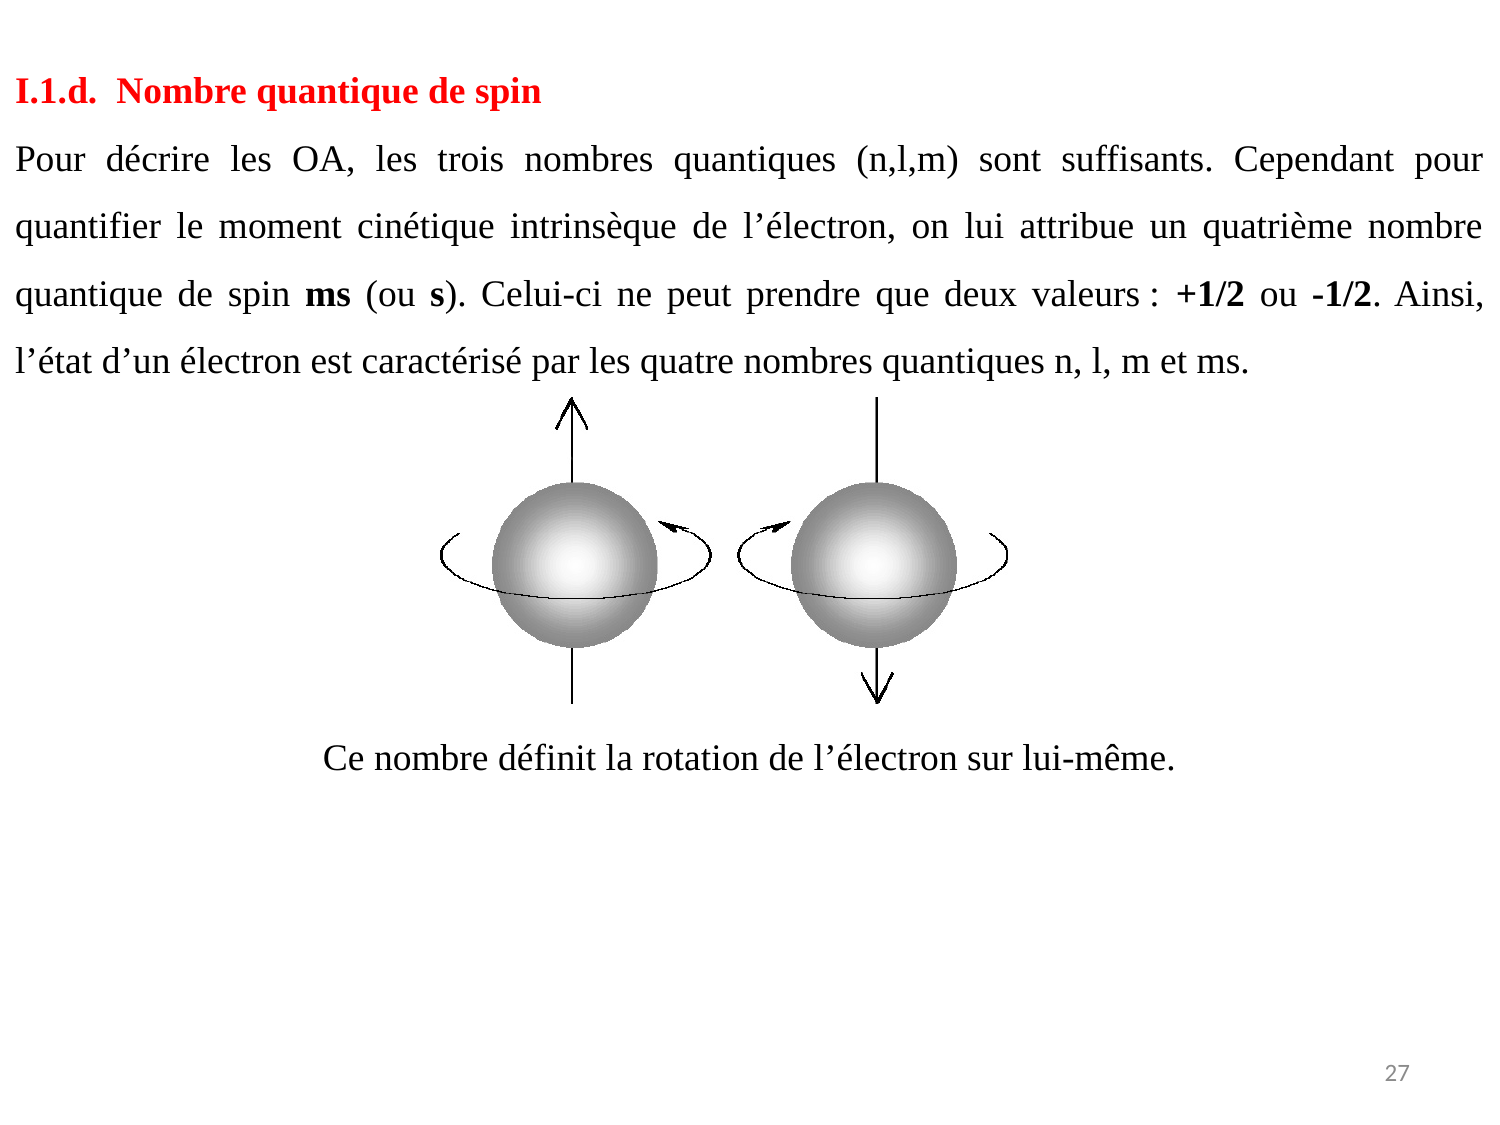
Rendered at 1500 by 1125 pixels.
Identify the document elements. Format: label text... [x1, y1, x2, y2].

picture [440, 397, 1008, 704]
text_box I.1.d. Nombre quantique de spin Pour décrire les OA, les trois nombres quantiques (n,l,m) sont suffisants. Cependant pour quantifier le moment cinétique intrinsèque de l’électron, on lui attribue un quatrième nombre quantique de spin ms (ou s). Celui-ci ne peut prendre que deux valeurs : +1/2 ou -1/2. Ainsi, l’état d’un électron est caractérisé par les quatre nombres quantiques n, l, m et ms. [0, 36, 1500, 457]
slide_number 27 [1074, 1041, 1425, 1102]
text_box Ce nombre définit la rotation de l’électron sur lui-même. [0, 725, 1500, 786]
